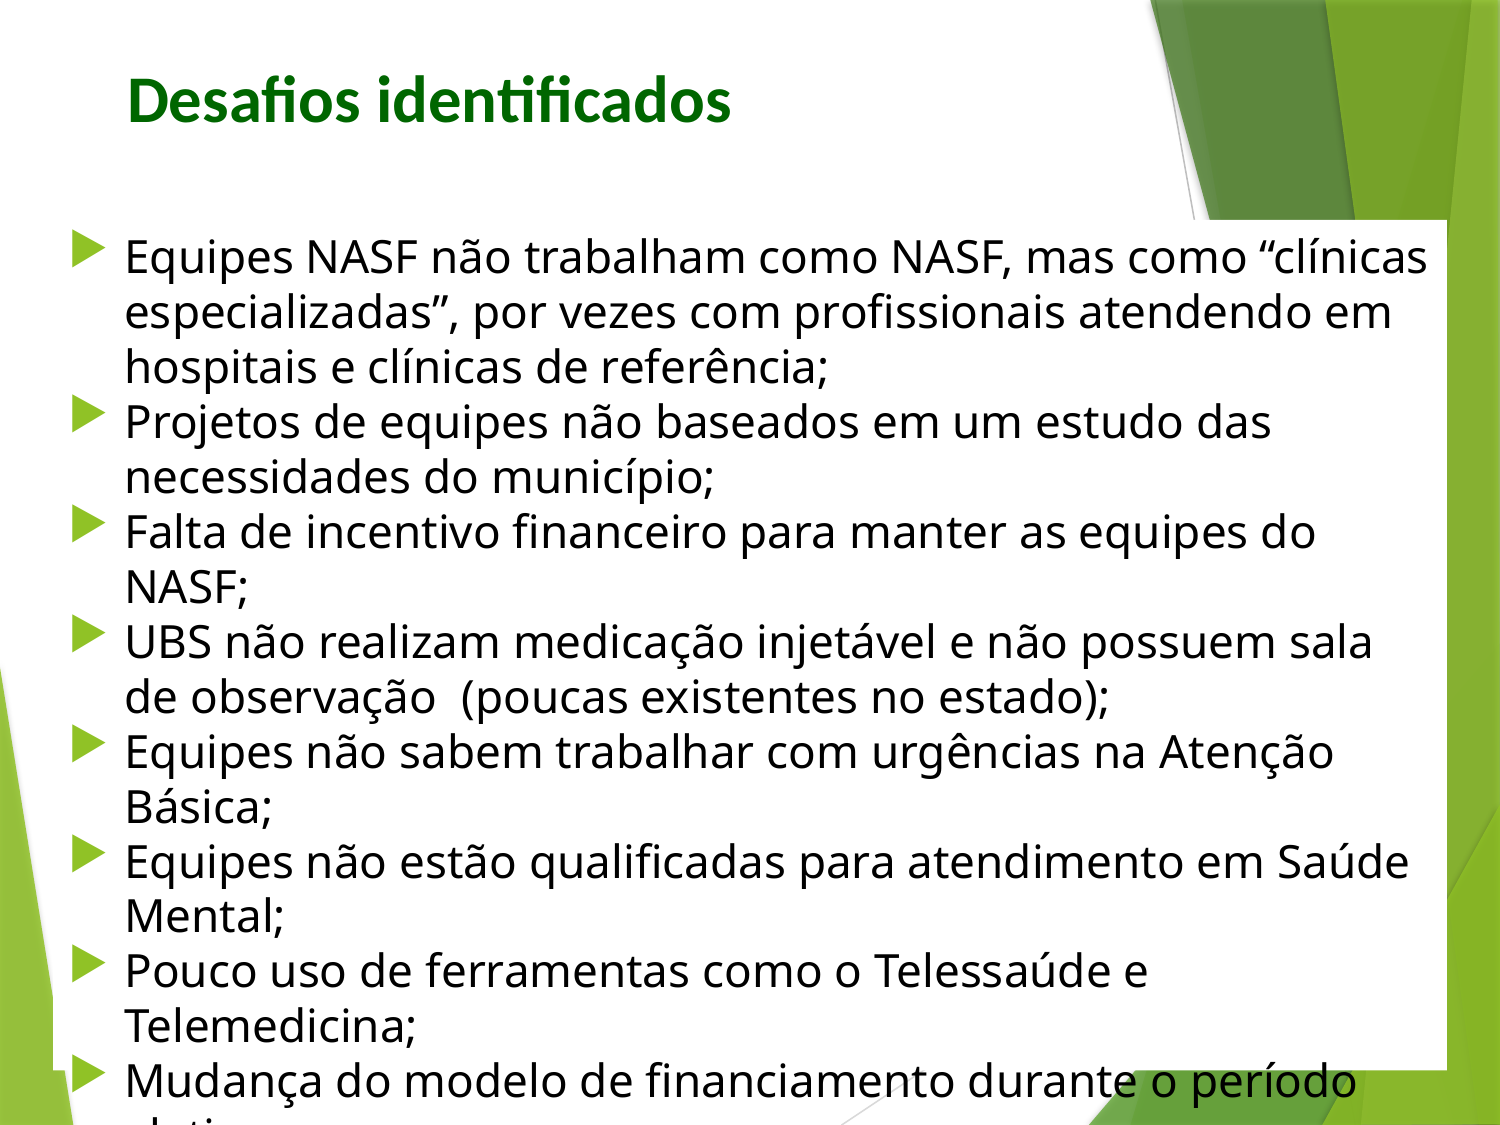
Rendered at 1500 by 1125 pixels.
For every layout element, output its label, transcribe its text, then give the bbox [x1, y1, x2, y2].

list Equipes NASF não trabalham como NASF, mas como “clínicas especializadas”, por vezes com profissionais atendendo em hospitais e clínicas de referência; Projetos de equipes não baseados em um estudo das necessidades do município; Falta de incentivo financeiro para manter as equipes do NASF; UBS não realizam medicação injetável e não possuem sala de observação (poucas existentes no estado); Equipes não sabem trabalhar com urgências na Atenção Básica; Equipes não estão qualificadas para atendimento em Saúde Mental; Pouco uso de ferramentas como o Telessaúde e Telemedicina; Mudança do modelo de financiamento durante o período eletivo; [53, 219, 1447, 1071]
title Desafios identificados [112, 42, 1463, 149]
